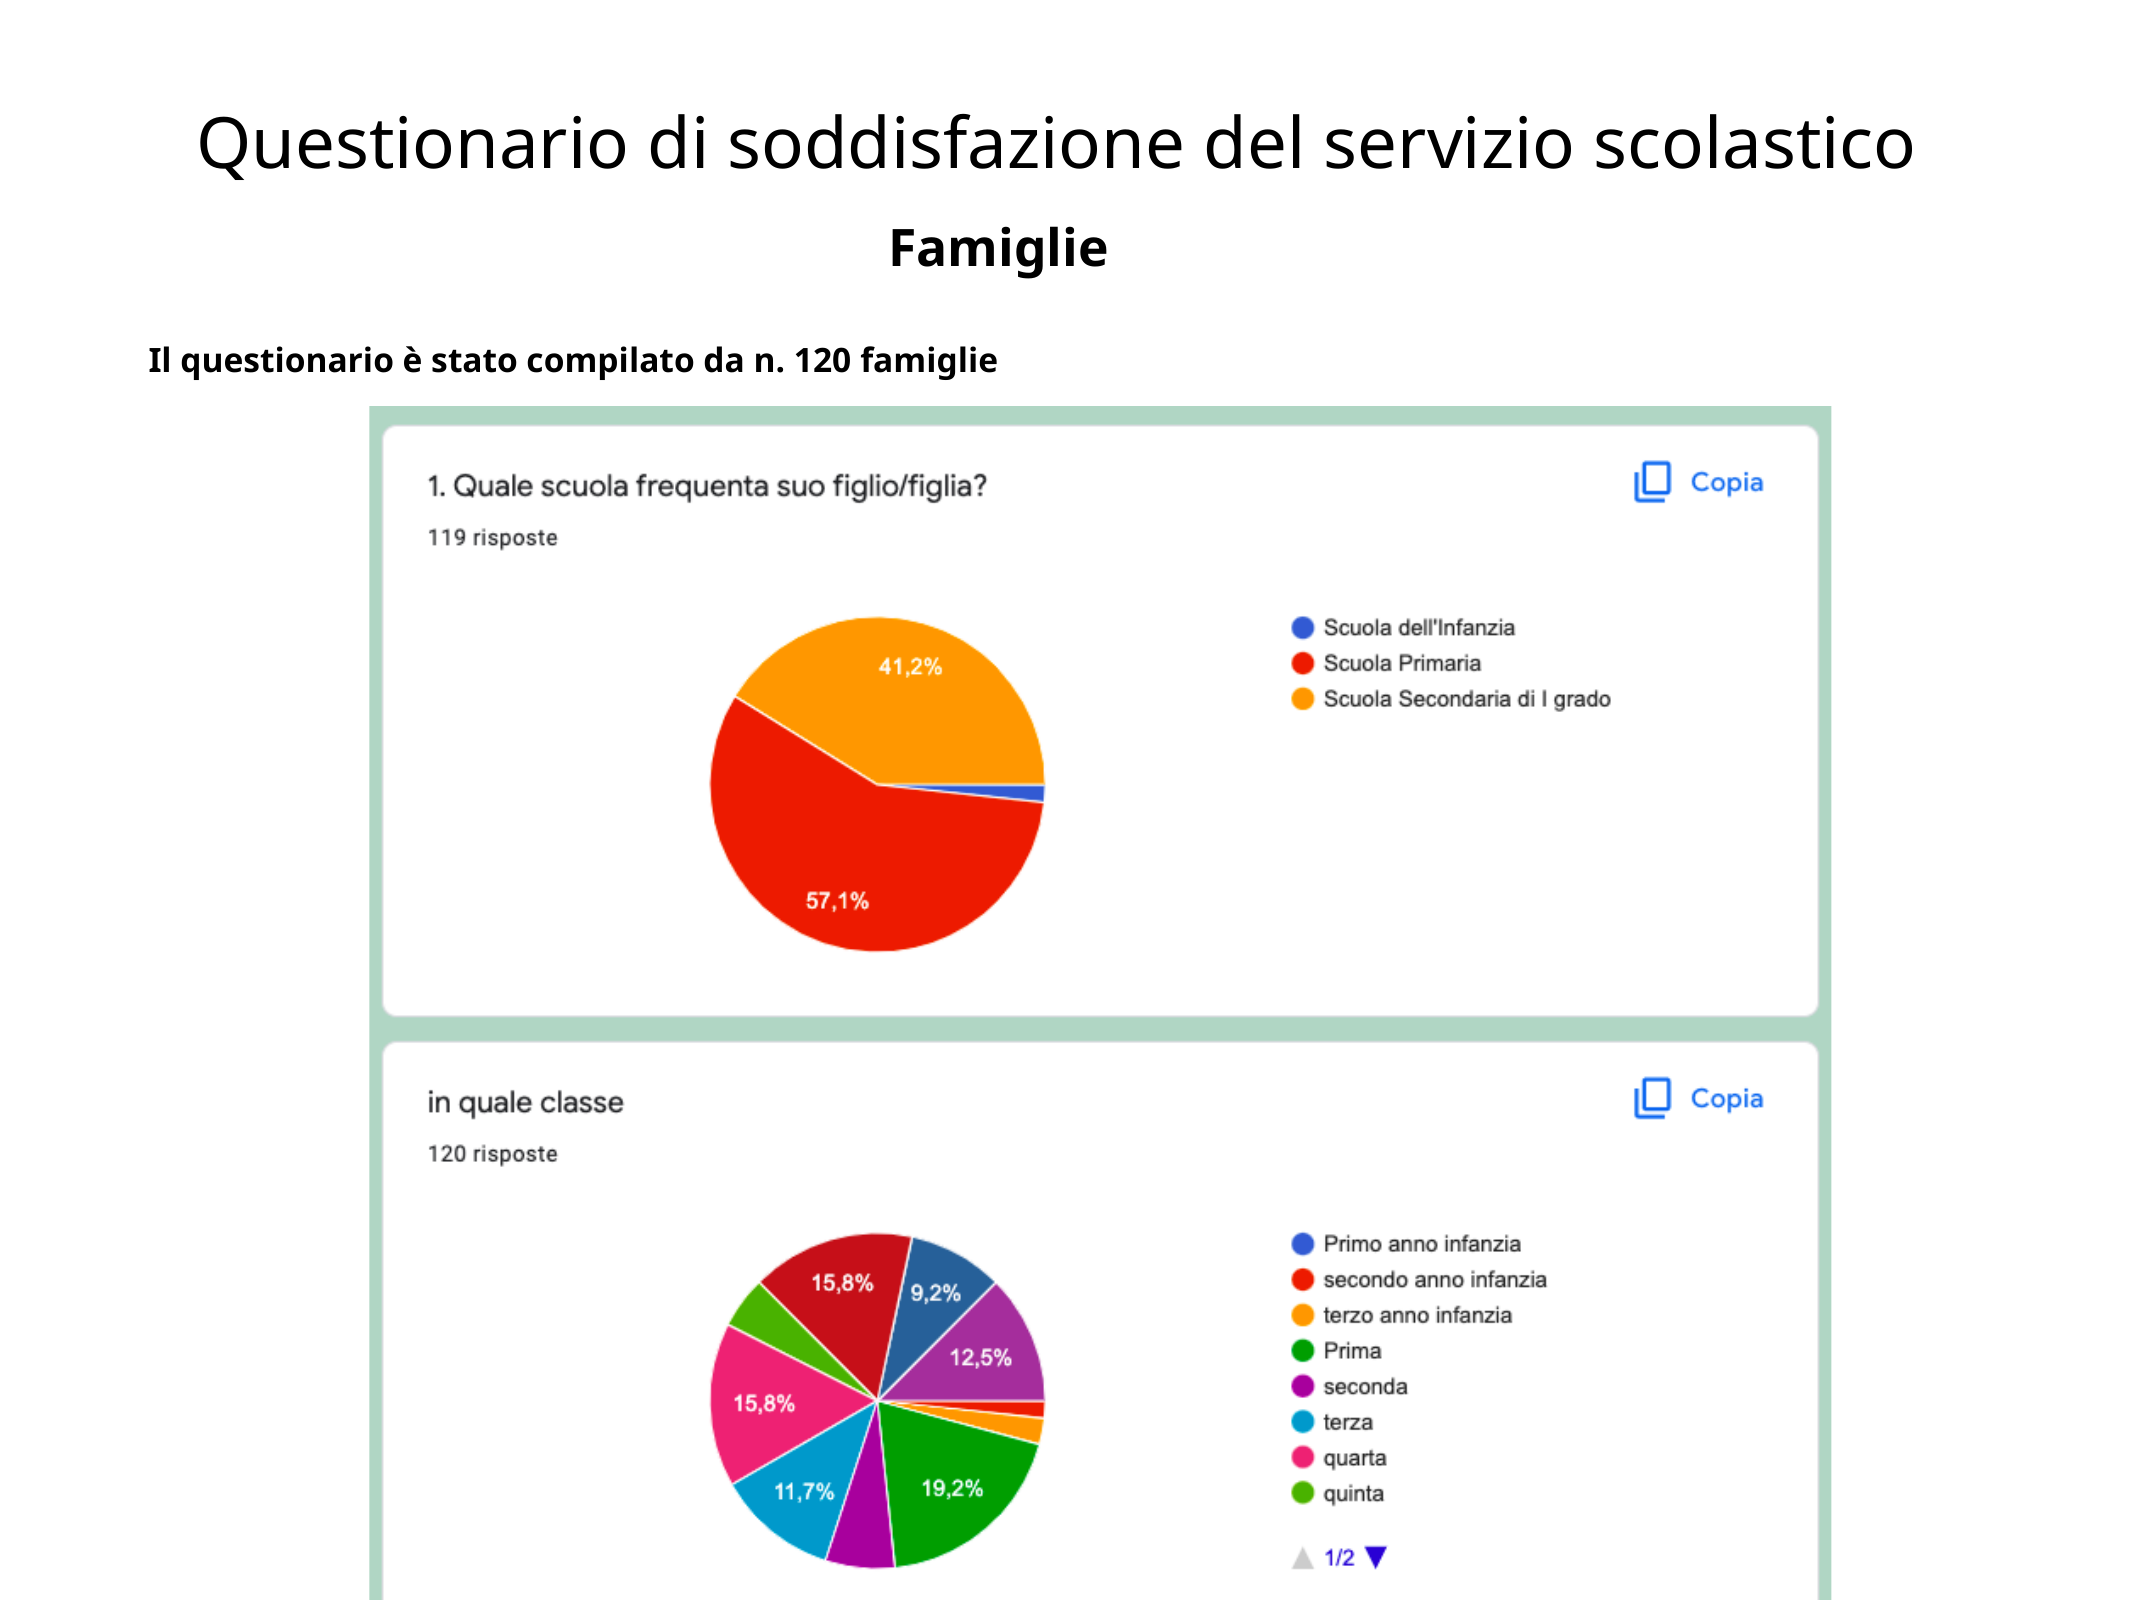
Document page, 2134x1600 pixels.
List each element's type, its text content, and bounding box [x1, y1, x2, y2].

subtitle Famiglie Il questionario è stato compilato da n. 120 famiglie [139, 205, 1858, 393]
picture [369, 406, 1832, 1600]
title Questionario di soddisfazione del servizio scolastico [174, 4, 1959, 192]
